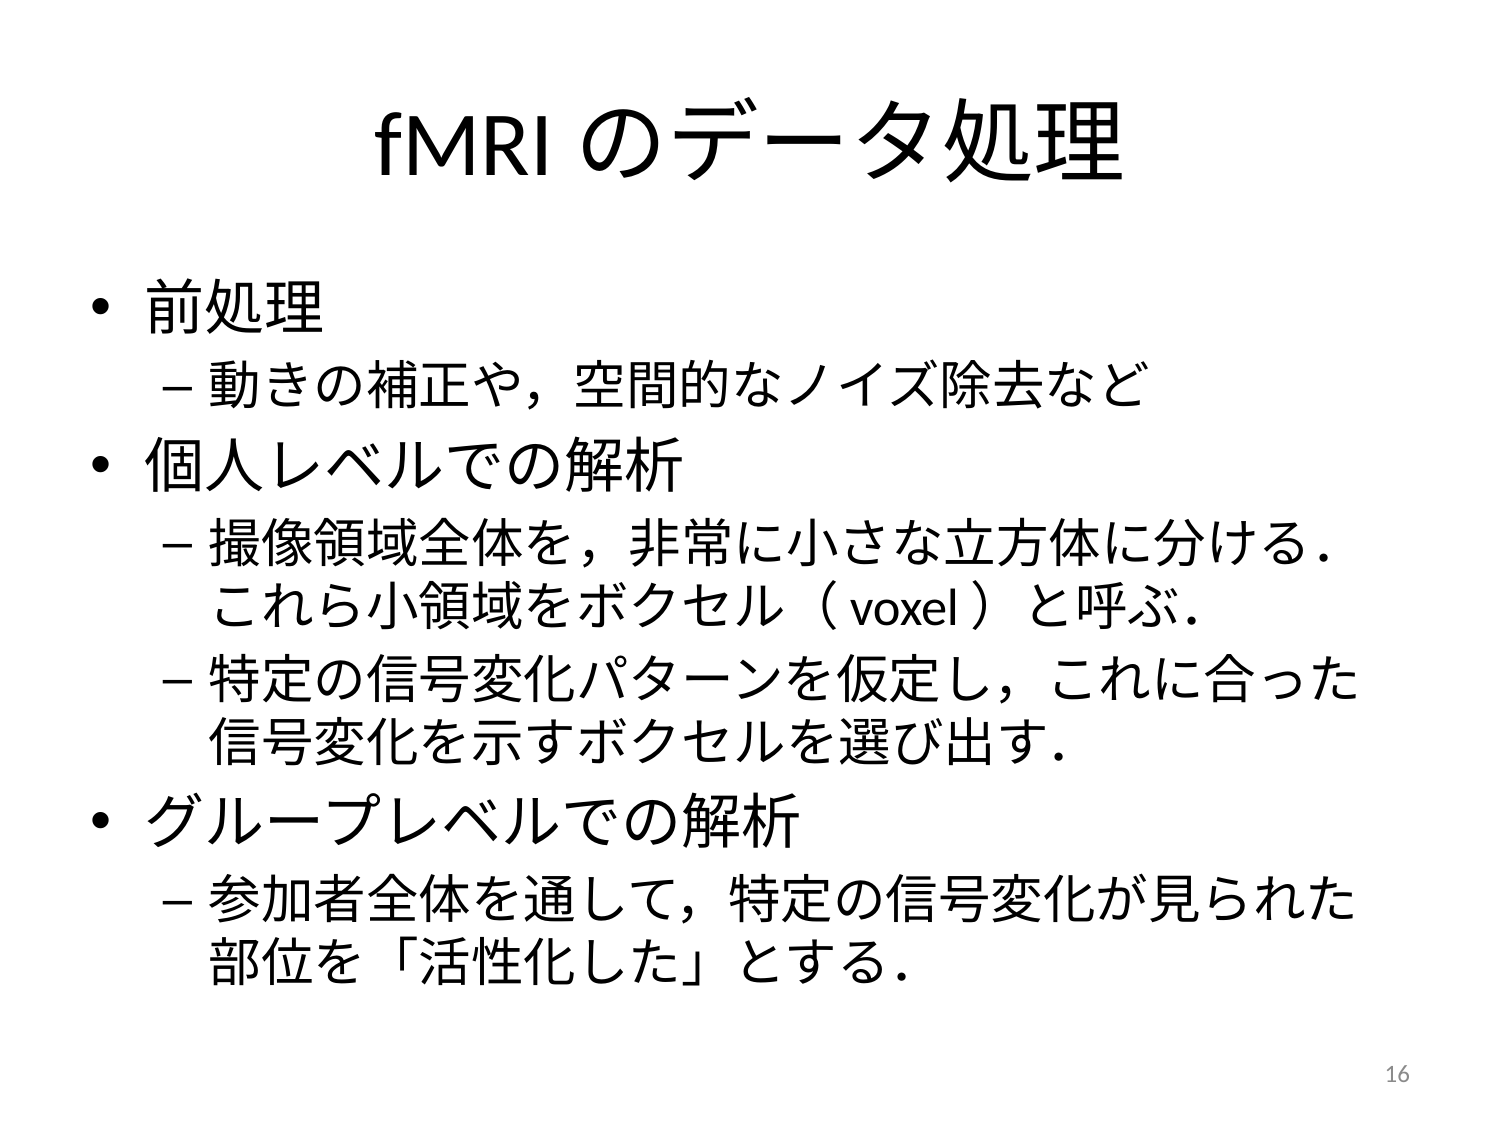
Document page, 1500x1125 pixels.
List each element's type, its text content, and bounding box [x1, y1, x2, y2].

slide_number 16 [1074, 1042, 1425, 1103]
list 前処理 動きの補正や，空間的なノイズ除去など 個人レベルでの解析 撮像領域全体を，非常に小さな立方体に分ける．これら小領域をボクセル（voxel）と呼ぶ． 特定の信号変化パターンを仮定し，これに合った信号変化を示すボクセルを選び出す． グループレベルでの解析 参加者全体を通して，特定の信号変化が見られた部位を「活性化した」とする． [75, 262, 1425, 1005]
title fMRIのデータ処理 [75, 45, 1425, 233]
